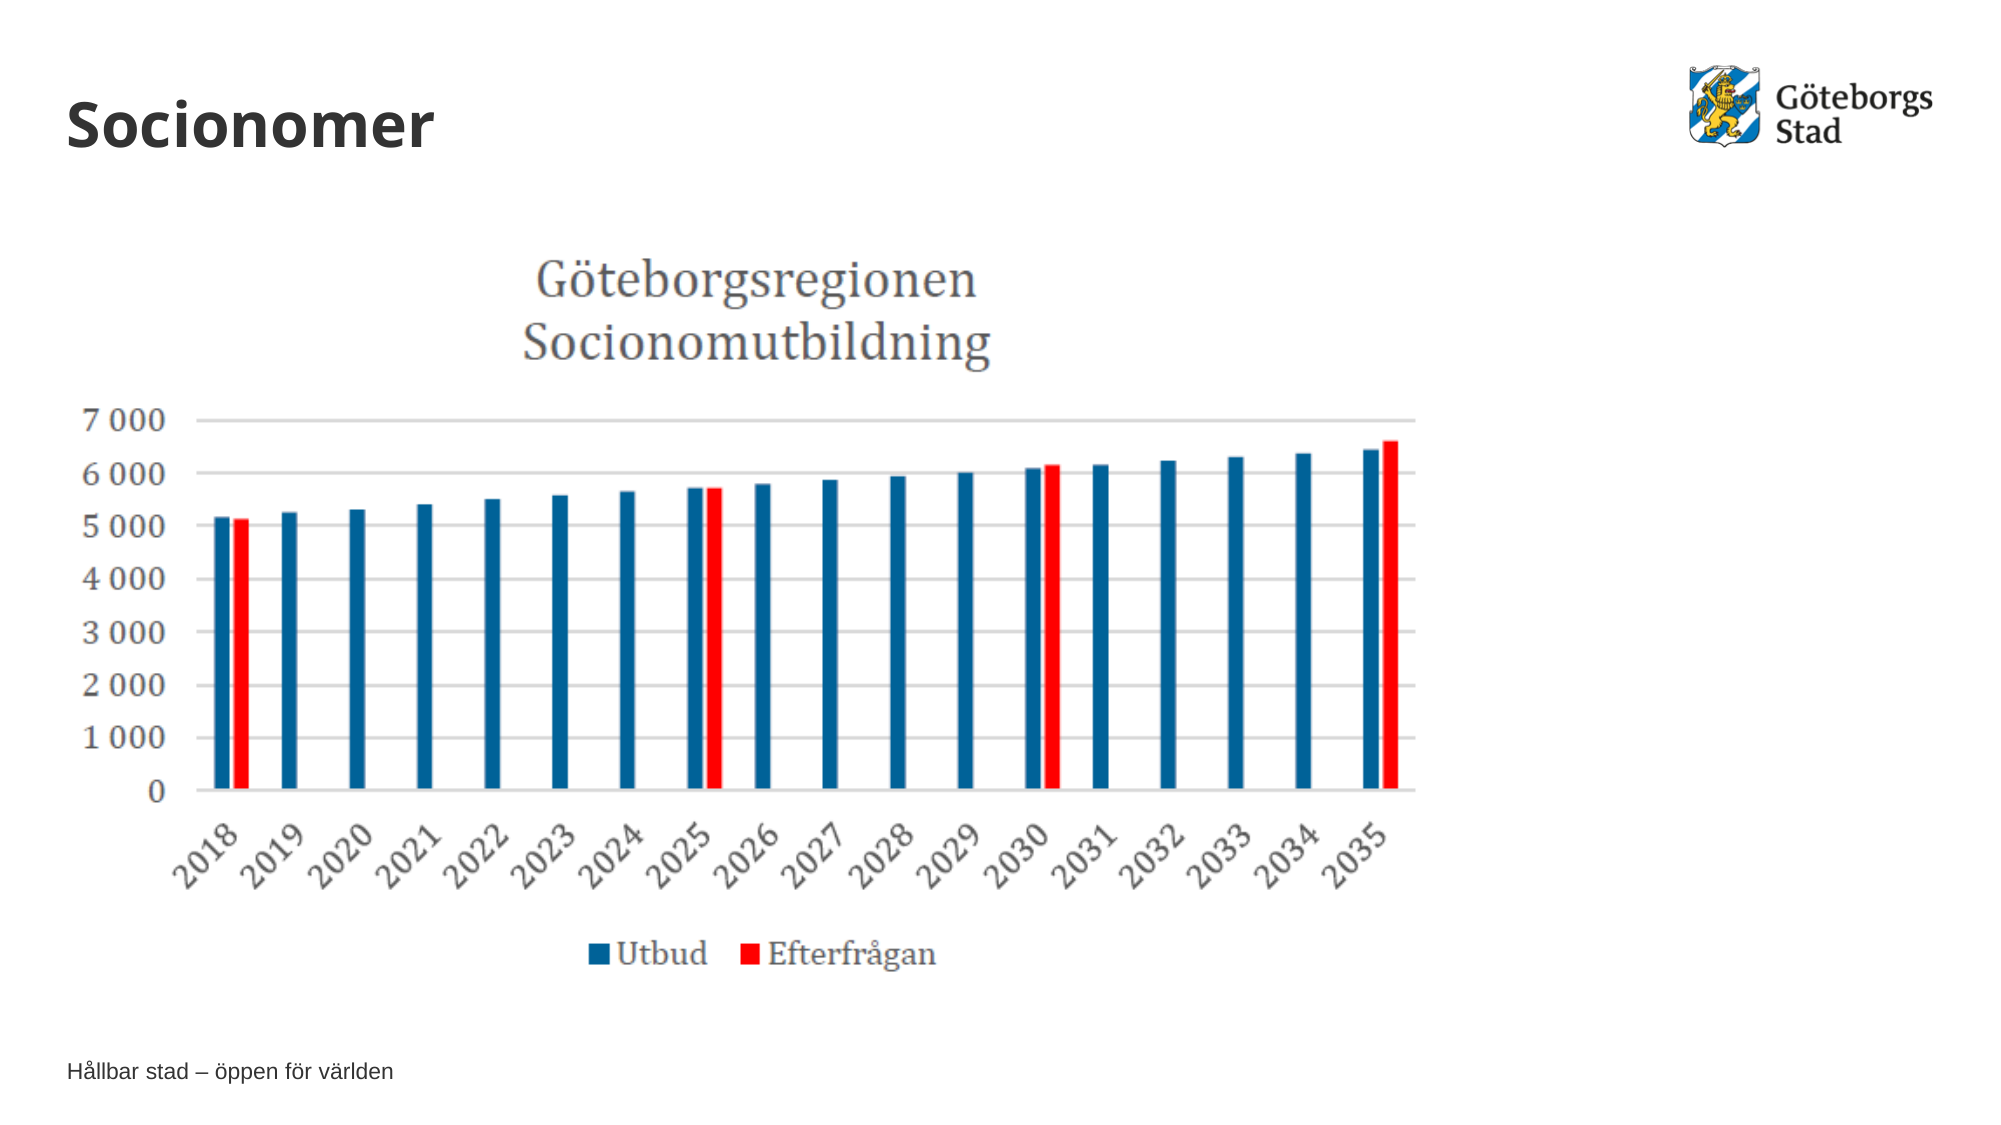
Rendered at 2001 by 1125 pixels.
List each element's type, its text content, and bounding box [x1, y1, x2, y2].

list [66, 217, 1449, 1005]
title Socionomer [66, 66, 1572, 188]
picture [1689, 65, 1933, 148]
